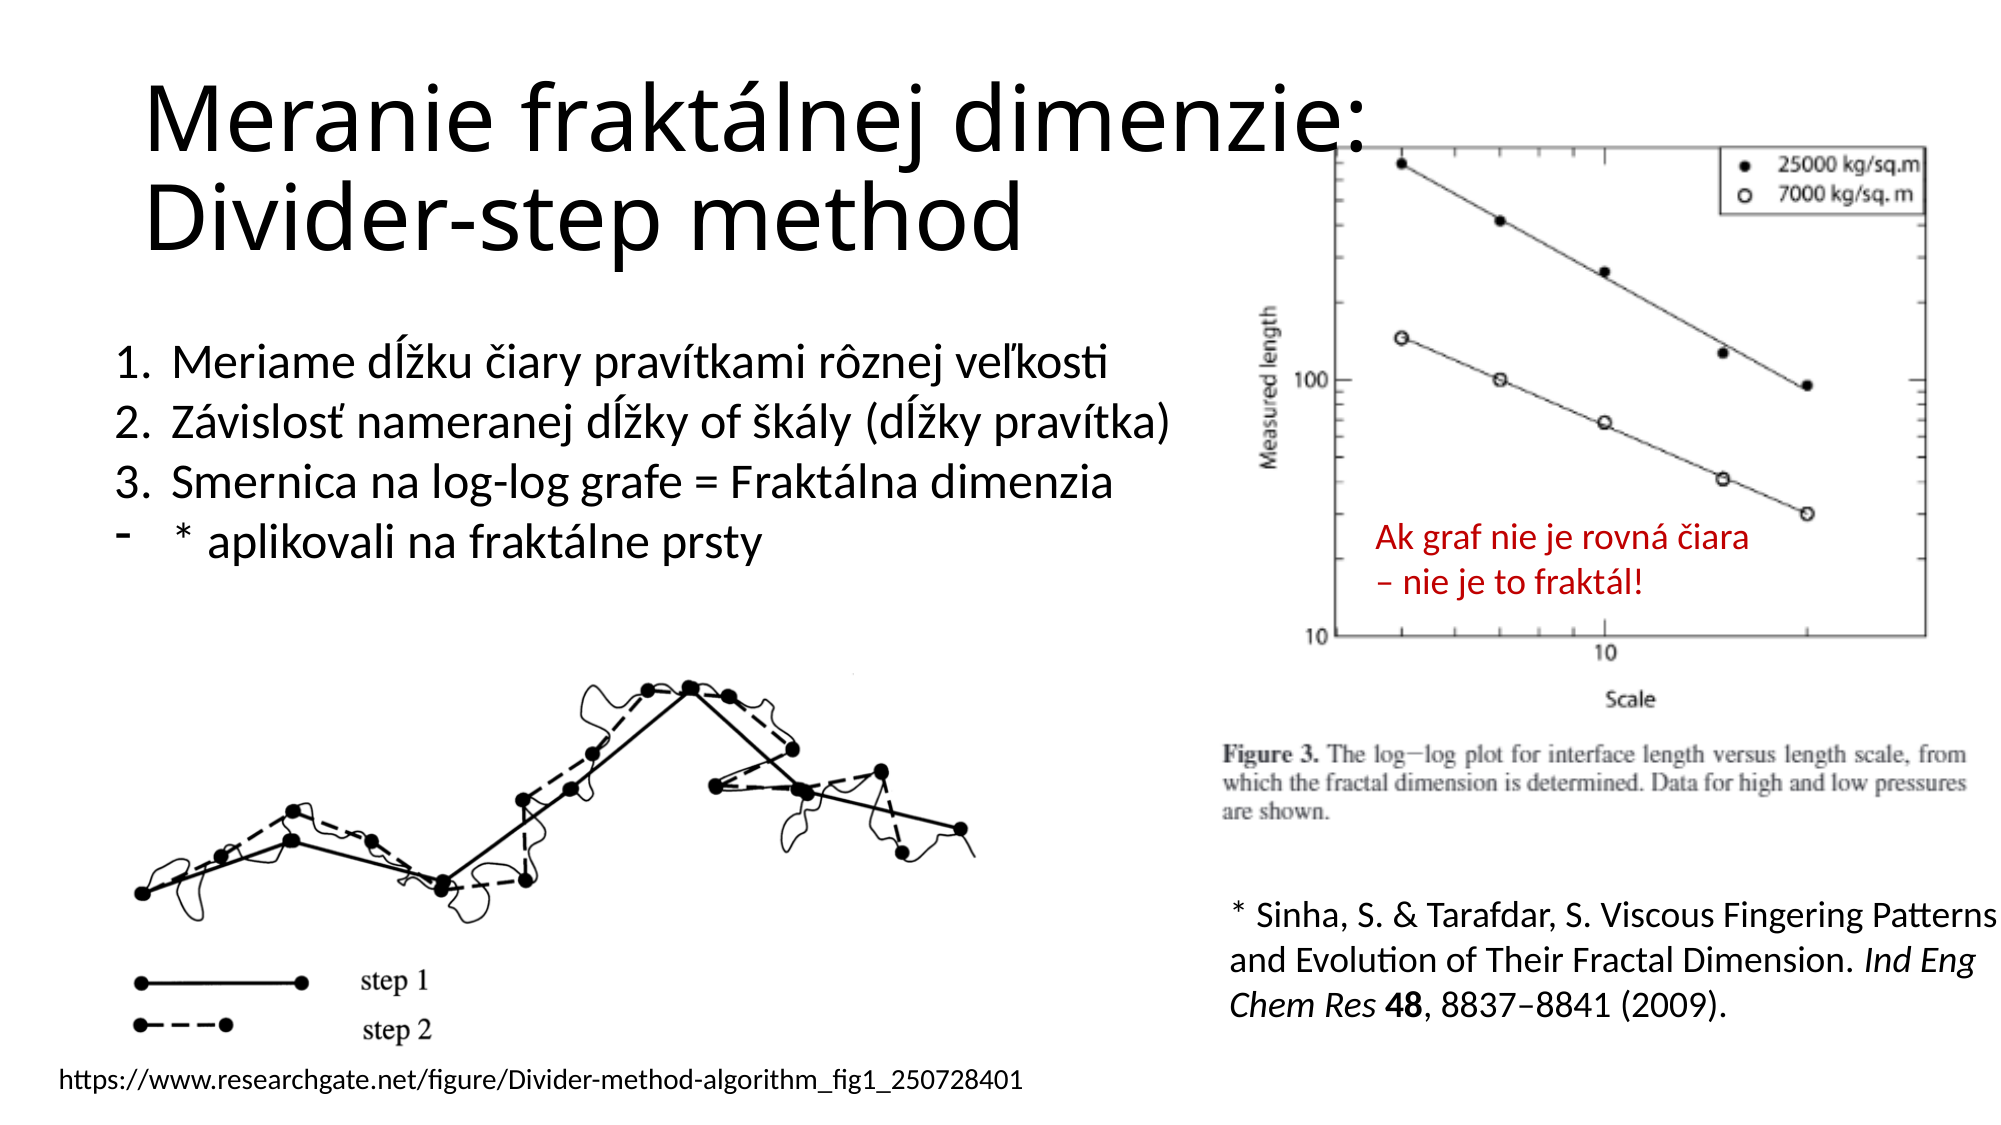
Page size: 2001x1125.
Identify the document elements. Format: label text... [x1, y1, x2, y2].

text_box * Sinha, S. & Tarafdar, S. Viscous Fingering Patterns and Evolution of Their Fractal Dimension. Ind Eng Chem Res 48, 8837–8841 (2009). [1214, 882, 2000, 1123]
text_box Meranie fraktálnej dimenzie: Divider-step method [127, 62, 1853, 281]
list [114, 668, 990, 1062]
text_box https://www.researchgate.net/figure/Divider-method-algorithm_fig1_250728401 [43, 1052, 1332, 1103]
picture [1160, 125, 2000, 836]
text_box Meriame dĺžku čiary pravítkami rôznej veľkosti Závislosť nameranej dĺžky of škály (dĺžky pravítka) Smernica na log-log grafe = Fraktálna dimenzia * aplikovali na fraktálne prsty [100, 321, 1160, 576]
